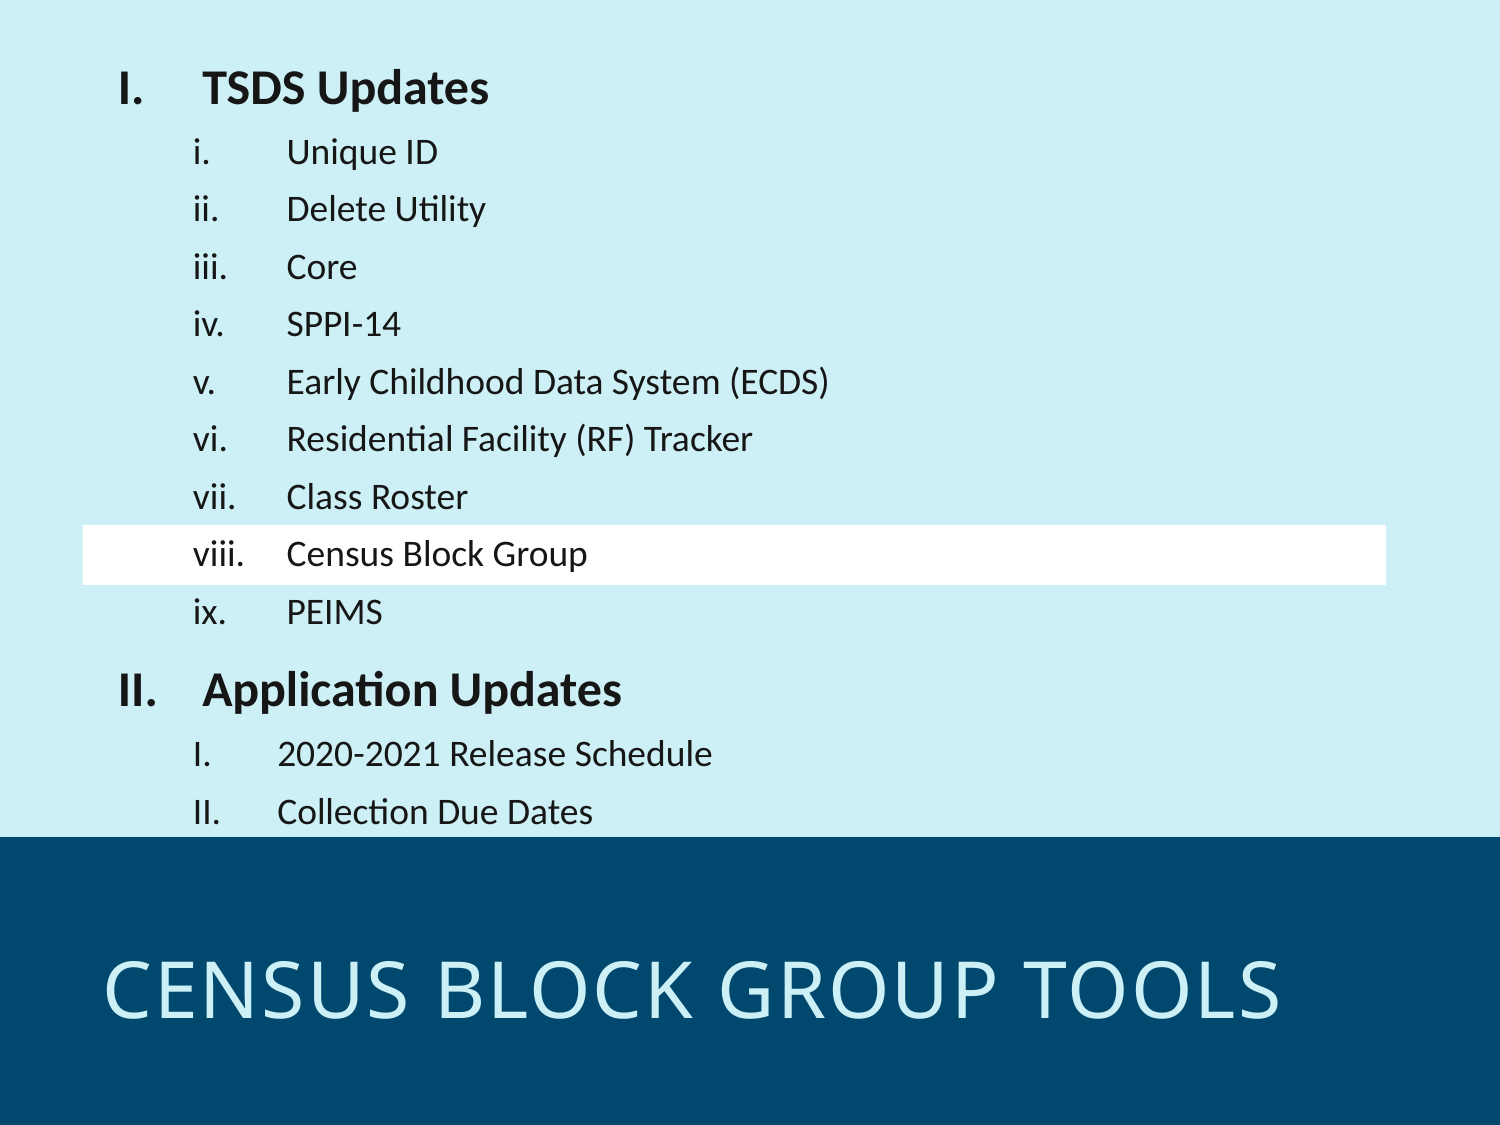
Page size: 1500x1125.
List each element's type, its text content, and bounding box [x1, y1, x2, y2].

title Census block group tools [87, 874, 1382, 1043]
text_box TSDS Updates Unique ID Delete Utility Core SPPI-14 Early Childhood Data System (ECDS) Residential Facility (RF) Tracker Class Roster Census Block Group PEIMS Application Updates 2020-2021 Release Schedule Collection Due Dates [103, 46, 1397, 1125]
text_box [82, 525, 103, 585]
